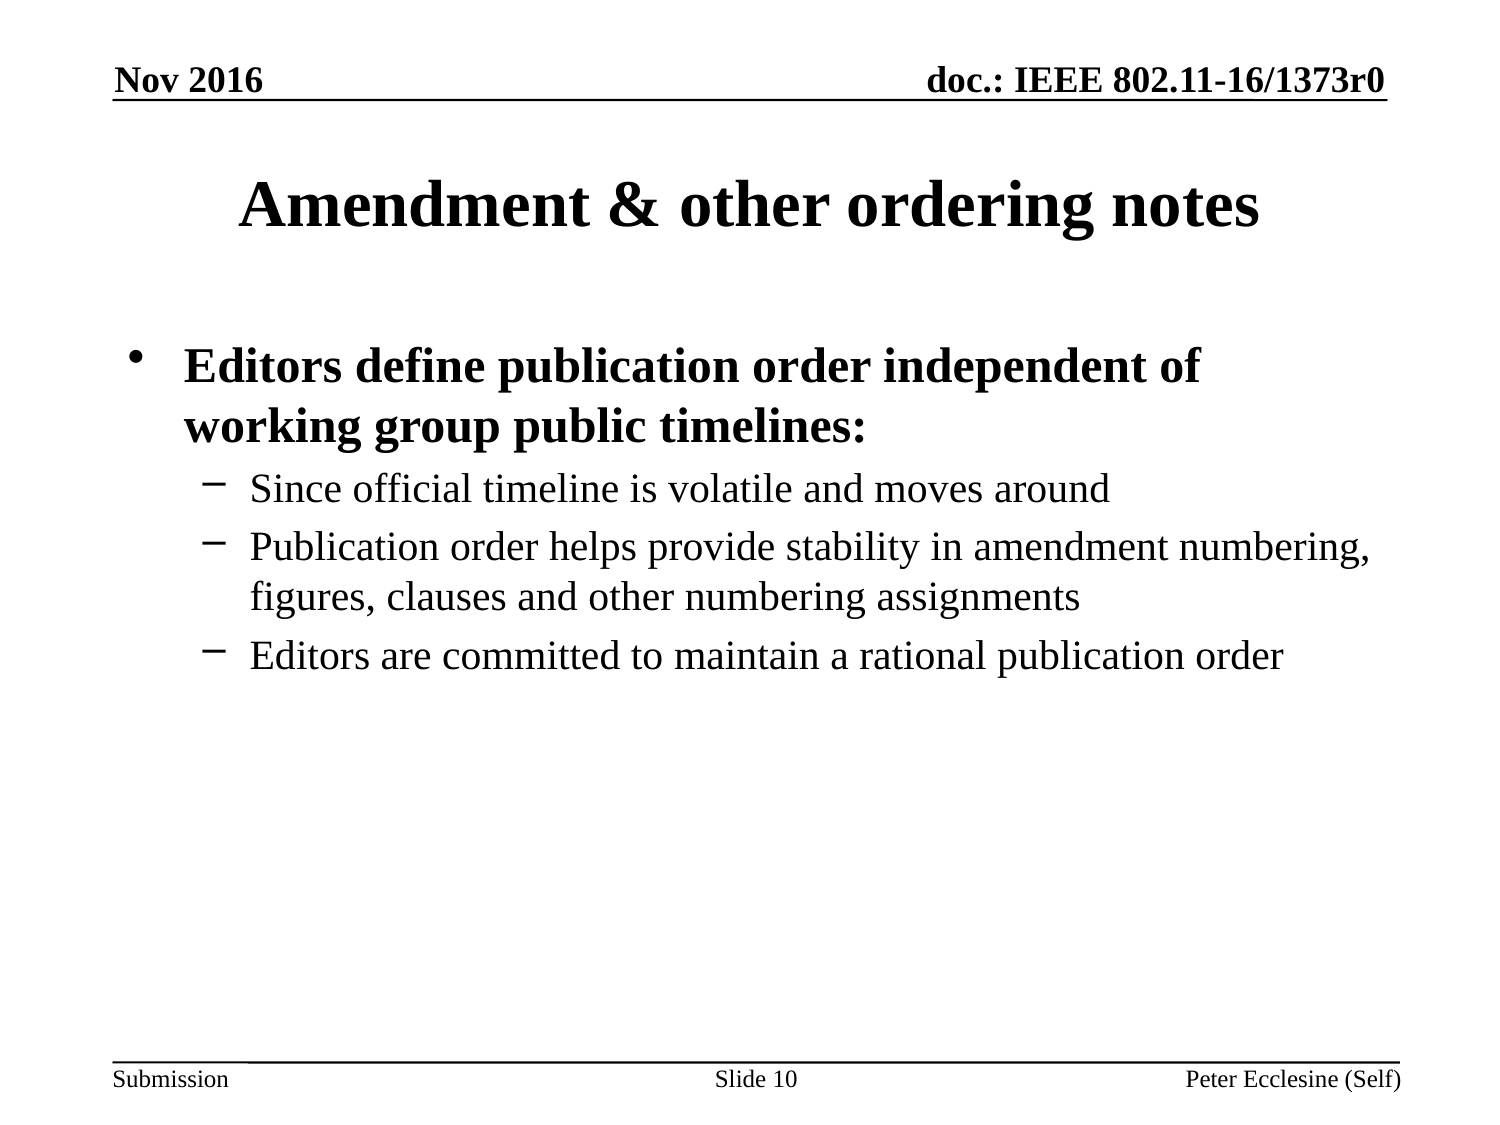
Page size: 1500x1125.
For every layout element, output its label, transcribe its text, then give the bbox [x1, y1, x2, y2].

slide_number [114, 54, 265, 101]
slide_number Slide 10 [714, 1061, 798, 1093]
list Editors define publication order independent of working group public timelines: Since official timeline is volatile and moves around Publication order helps provide stability in amendment numbering, figures, clauses and other numbering assignments Editors are committed to maintain a rational publication order [112, 324, 1388, 1051]
title Amendment & other ordering notes [112, 112, 1388, 288]
footer Peter Ecclesine (Self) [1181, 1061, 1402, 1093]
